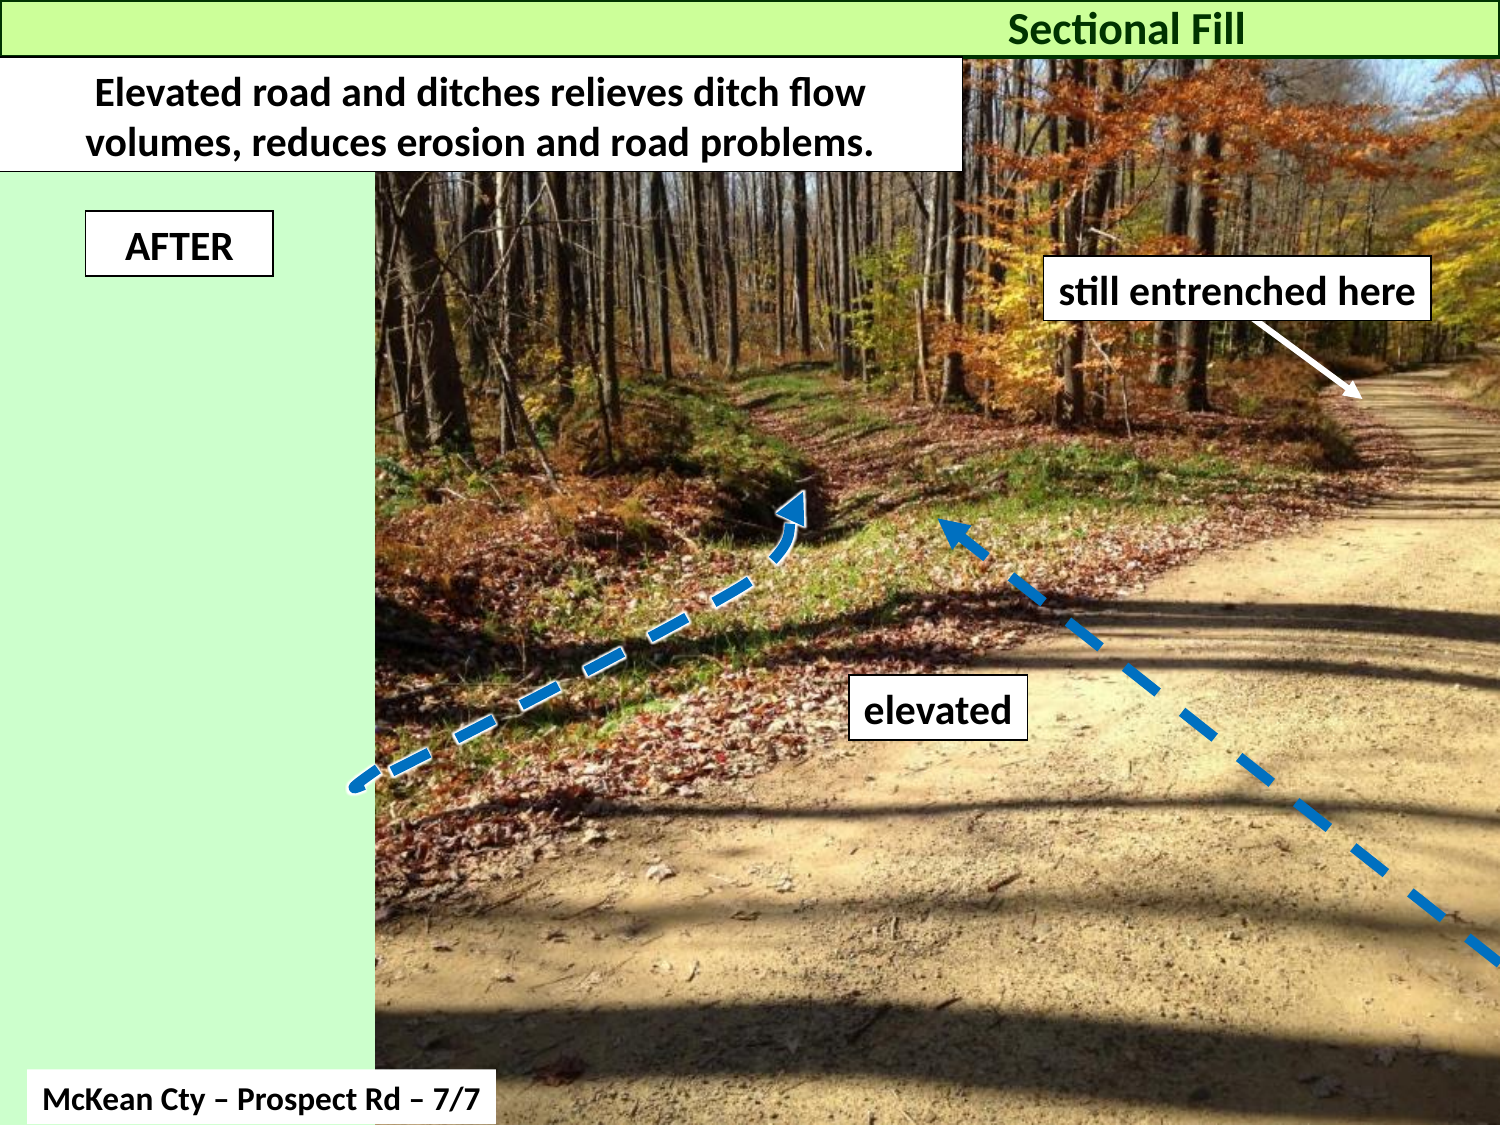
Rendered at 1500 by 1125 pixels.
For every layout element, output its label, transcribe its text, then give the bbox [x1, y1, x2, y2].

text_box [0, 0, 372, 56]
picture [374, 0, 1500, 1125]
text_box McKean Cty – Prospect Rd – 7/7 [27, 1069, 369, 1125]
text_box [353, 774, 369, 789]
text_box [1237, 306, 1363, 400]
text_box Elevated road and ditches relieves ditch flow volumes, reduces erosion and road problems. [0, 56, 369, 172]
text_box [937, 518, 1500, 964]
text_box AFTER [85, 211, 274, 276]
